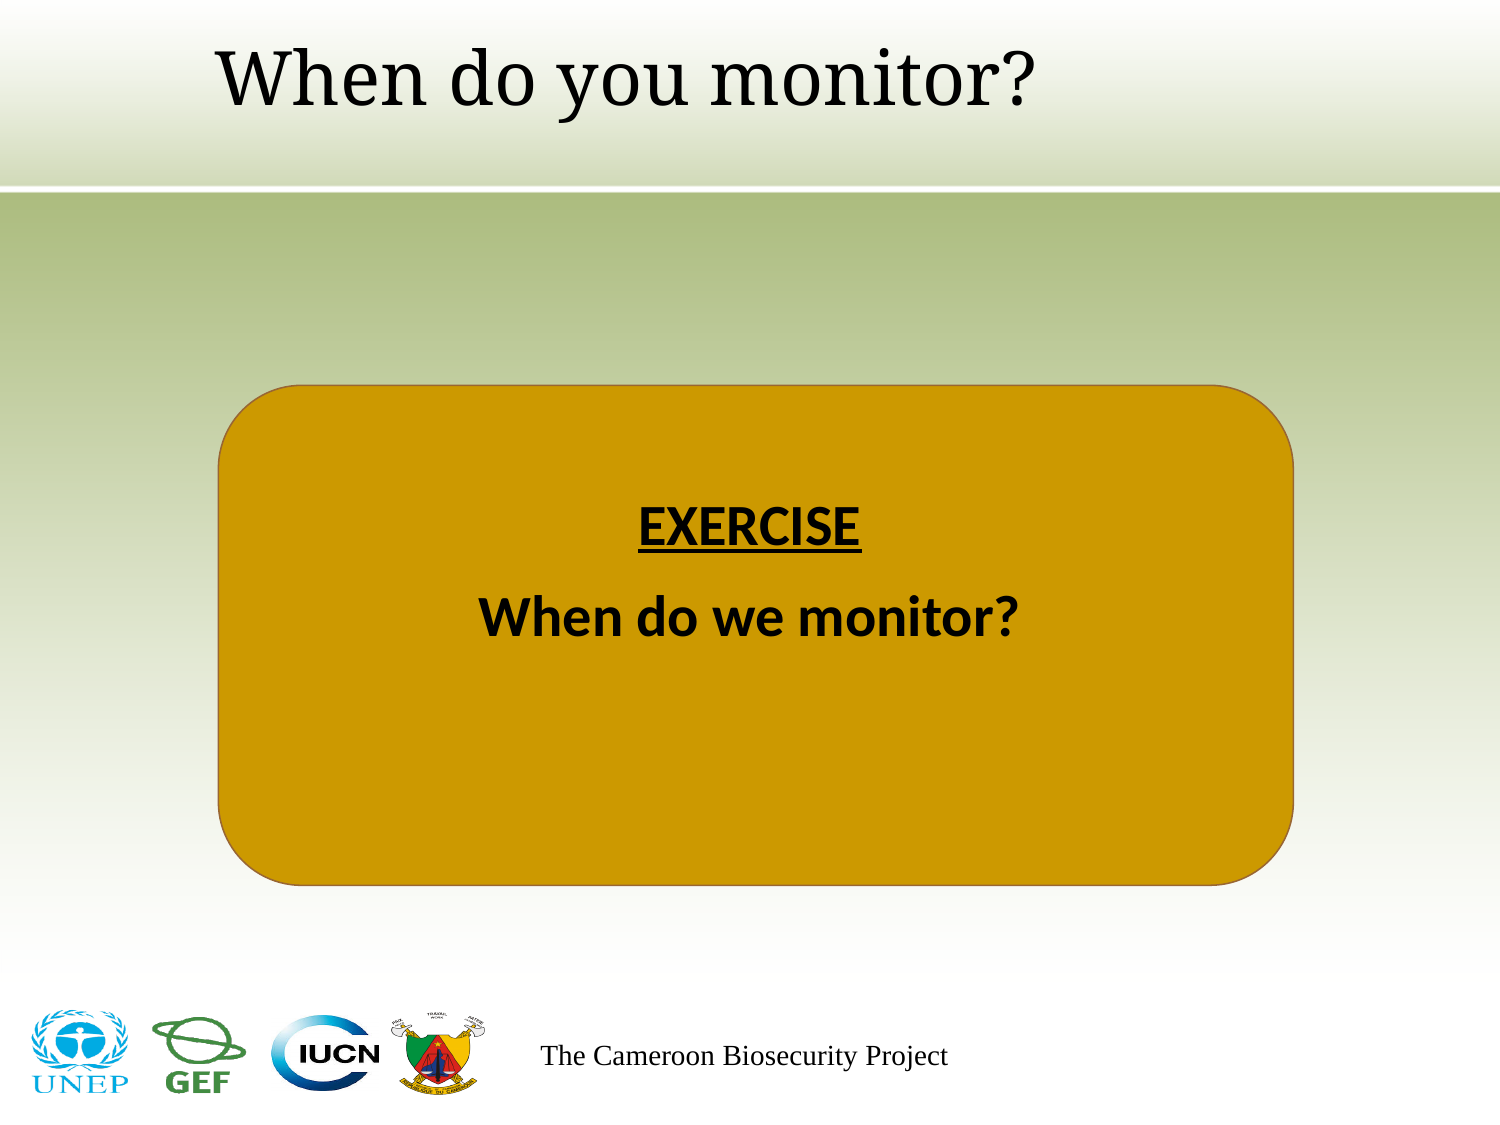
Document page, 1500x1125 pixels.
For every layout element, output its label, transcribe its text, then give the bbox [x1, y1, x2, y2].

text_box [218, 385, 1294, 886]
picture [0, 0, 1500, 1125]
title When do you monitor? [199, 0, 1312, 128]
footer The Cameroon Biosecurity Project [431, 1029, 1059, 1077]
text_box EXERCISE When do we monitor? [360, 479, 1140, 656]
